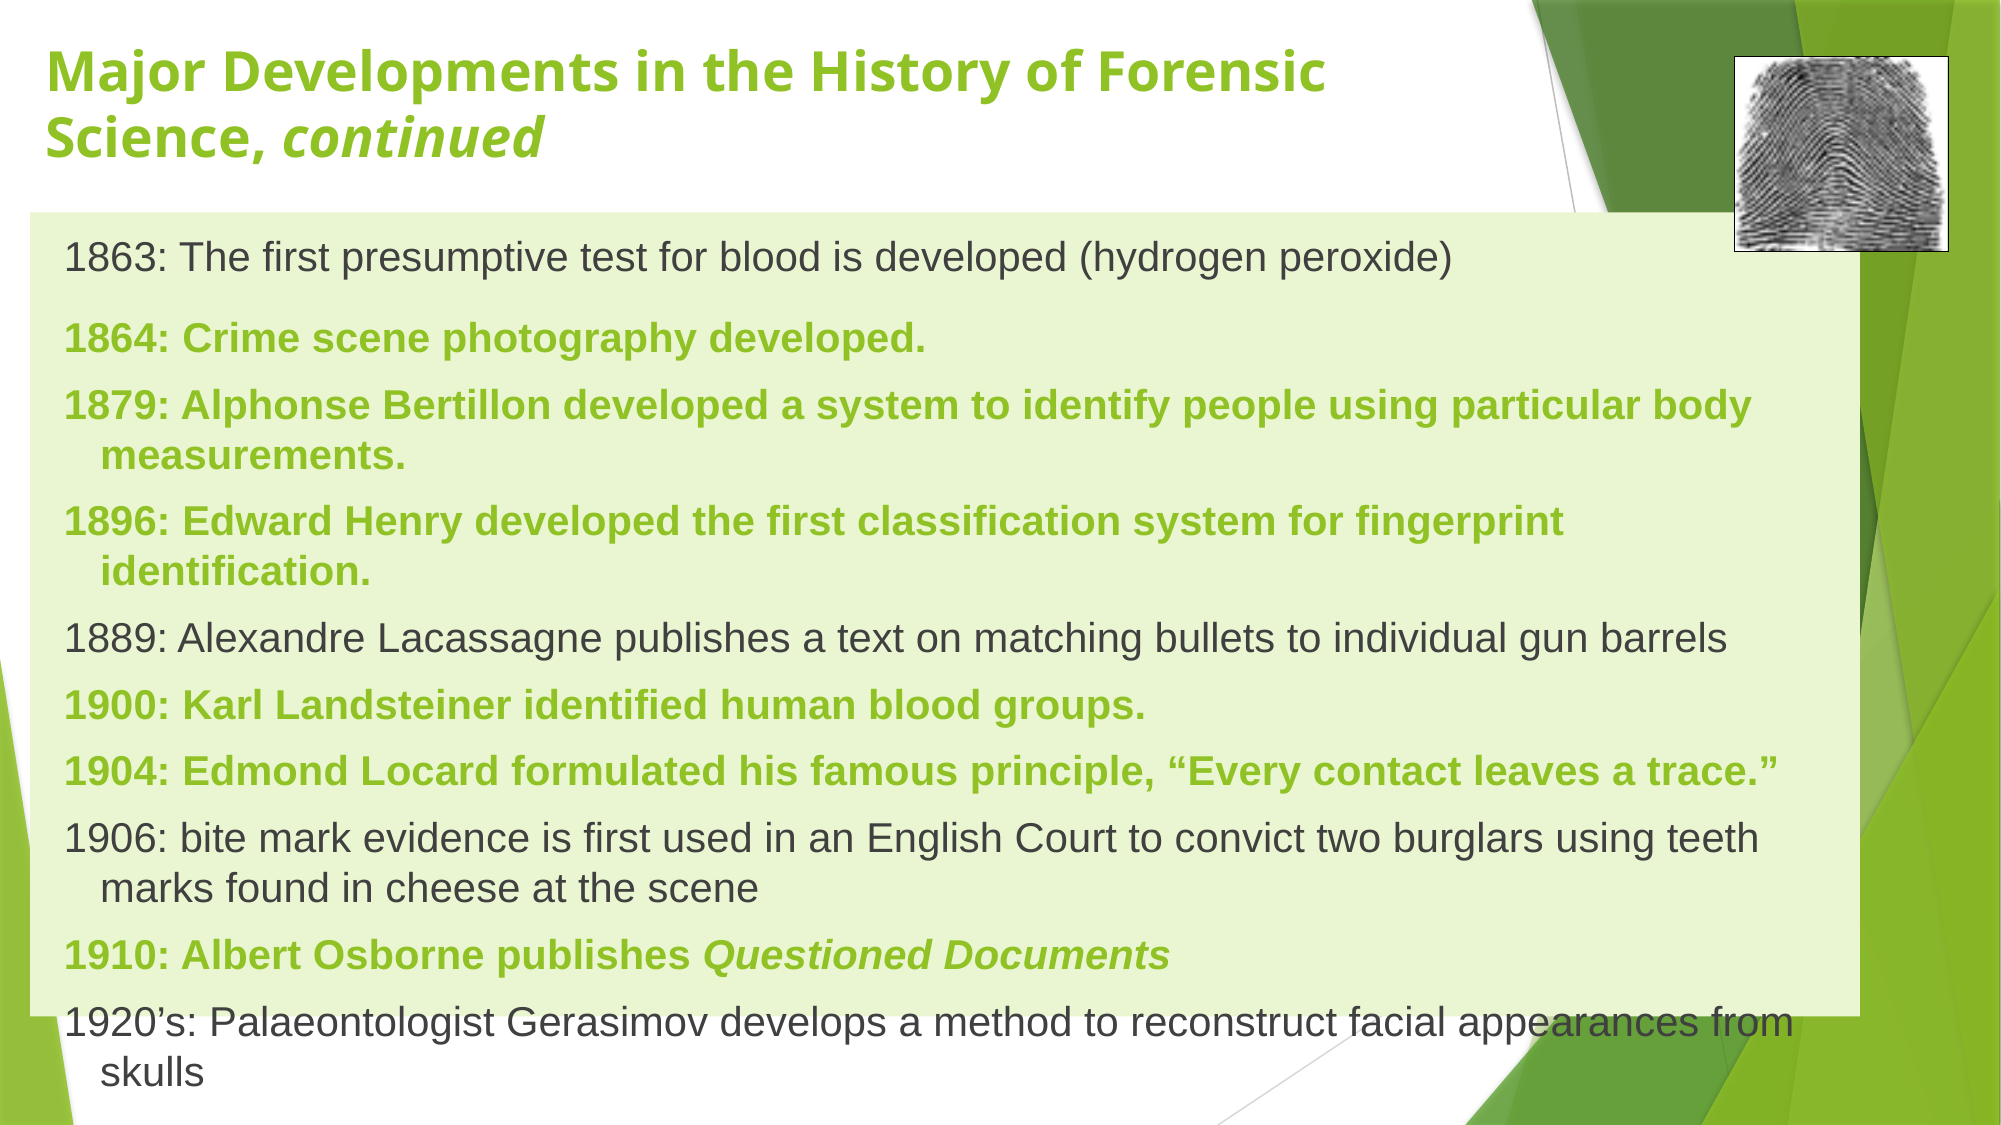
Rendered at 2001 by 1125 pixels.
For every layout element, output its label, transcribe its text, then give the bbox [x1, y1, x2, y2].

text_box [324, 245, 1075, 290]
picture [1734, 56, 1949, 252]
list 1863: The first presumptive test for blood is developed (hydrogen peroxide) 1864: Crime scene photography developed. 1879: Alphonse Bertillon developed a system to identify people using particular body measurements. 1896: Edward Henry developed the first classification system for fingerprint identification. 1889: Alexandre Lacassagne publishes a text on matching bullets to individual gun barrels 1900: Karl Landsteiner identified human blood groups. 1904: Edmond Locard formulated his famous principle, “Every contact leaves a trace.” 1906: bite mark evidence is first used in an English Court to convict two burglars using teeth marks found in cheese at the scene 1910: Albert Osborne publishes Questioned Documents 1920’s: Palaeontologist Gerasimov develops a method to reconstruct facial appearances from skulls [30, 212, 1860, 1017]
title Major Developments in the History of Forensic Science, continued [30, 28, 1441, 245]
